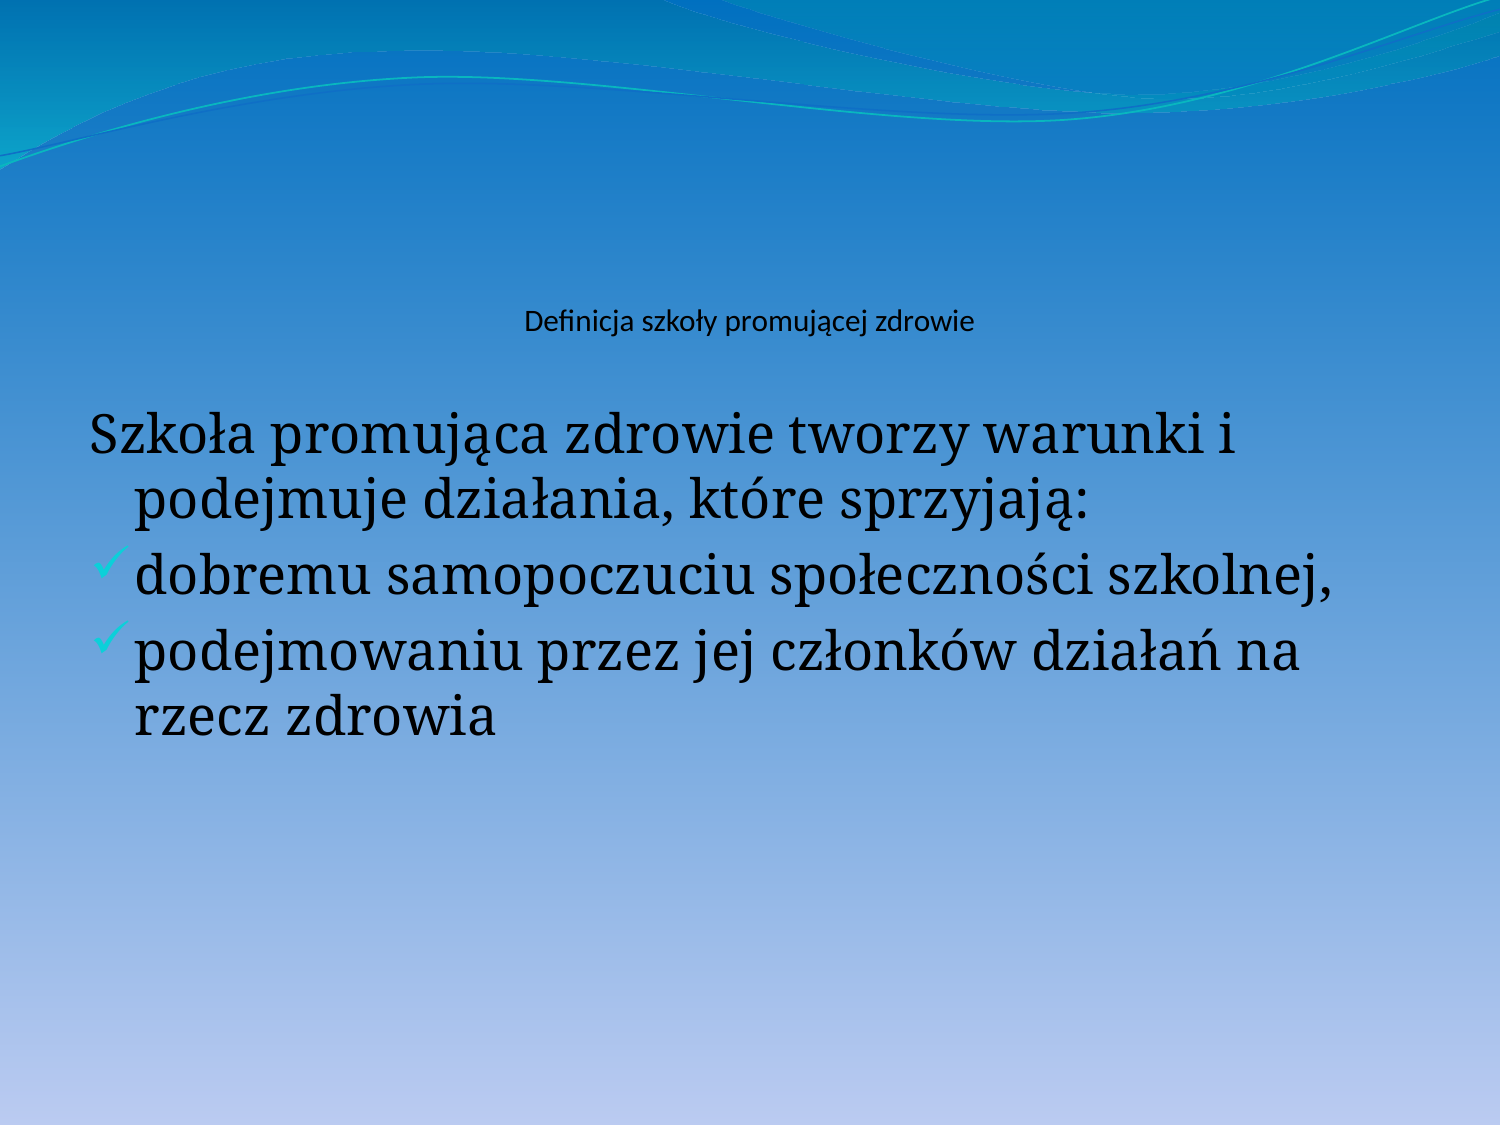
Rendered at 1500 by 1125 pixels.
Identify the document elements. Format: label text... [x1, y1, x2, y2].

title Definicja szkoły promującej zdrowie [75, 58, 1425, 316]
list Szkoła promująca zdrowie tworzy warunki i podejmuje działania, które sprzyjają: dobremu samopoczuciu społeczności szkolnej, podejmowaniu przez jej członków działań na rzecz zdrowia [75, 316, 1425, 1035]
